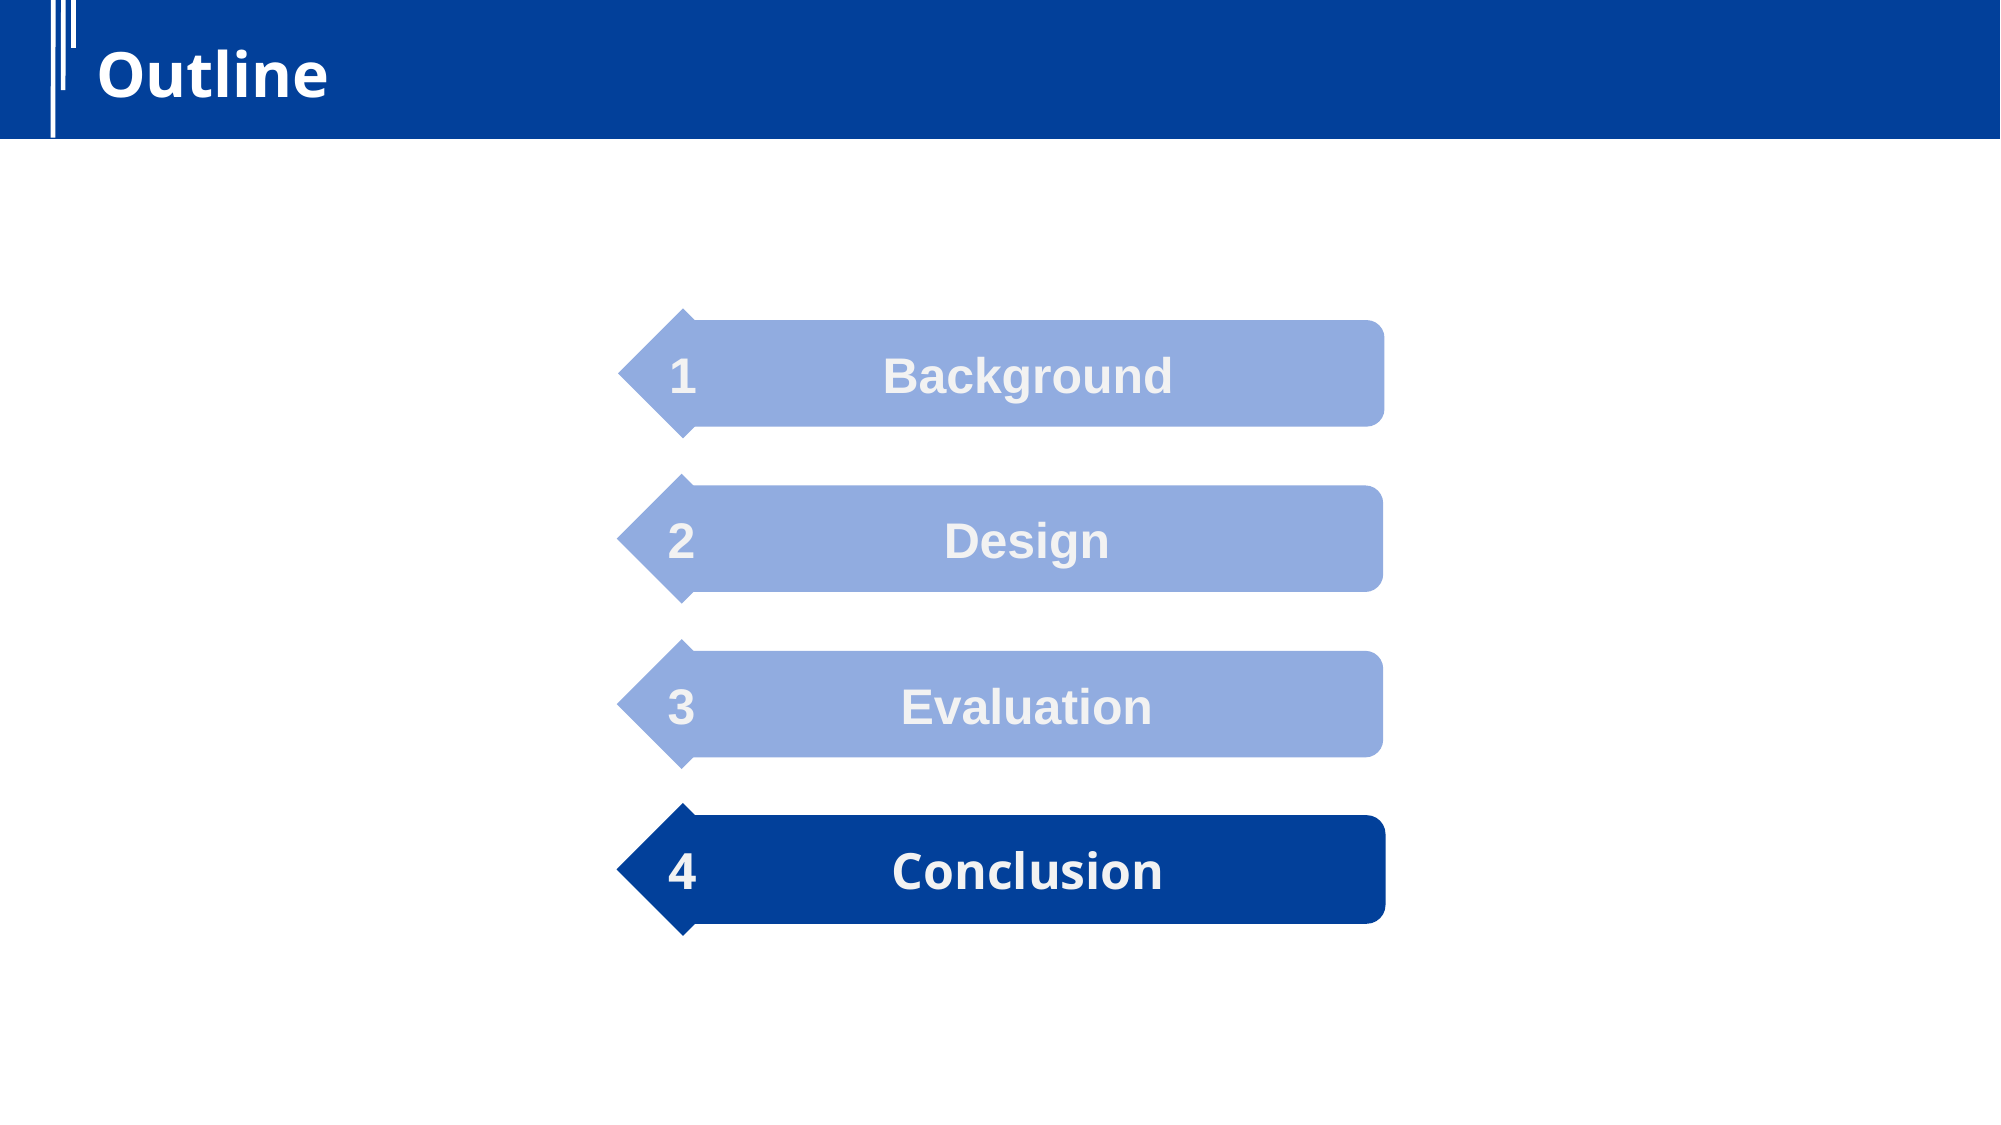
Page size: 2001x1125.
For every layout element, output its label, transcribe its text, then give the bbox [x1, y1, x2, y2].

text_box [616, 473, 1384, 605]
text_box Outline [81, 27, 1450, 117]
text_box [617, 307, 1385, 439]
text_box [54, 0, 2000, 139]
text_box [617, 803, 1385, 935]
text_box [0, 0, 52, 139]
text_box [616, 638, 1384, 770]
